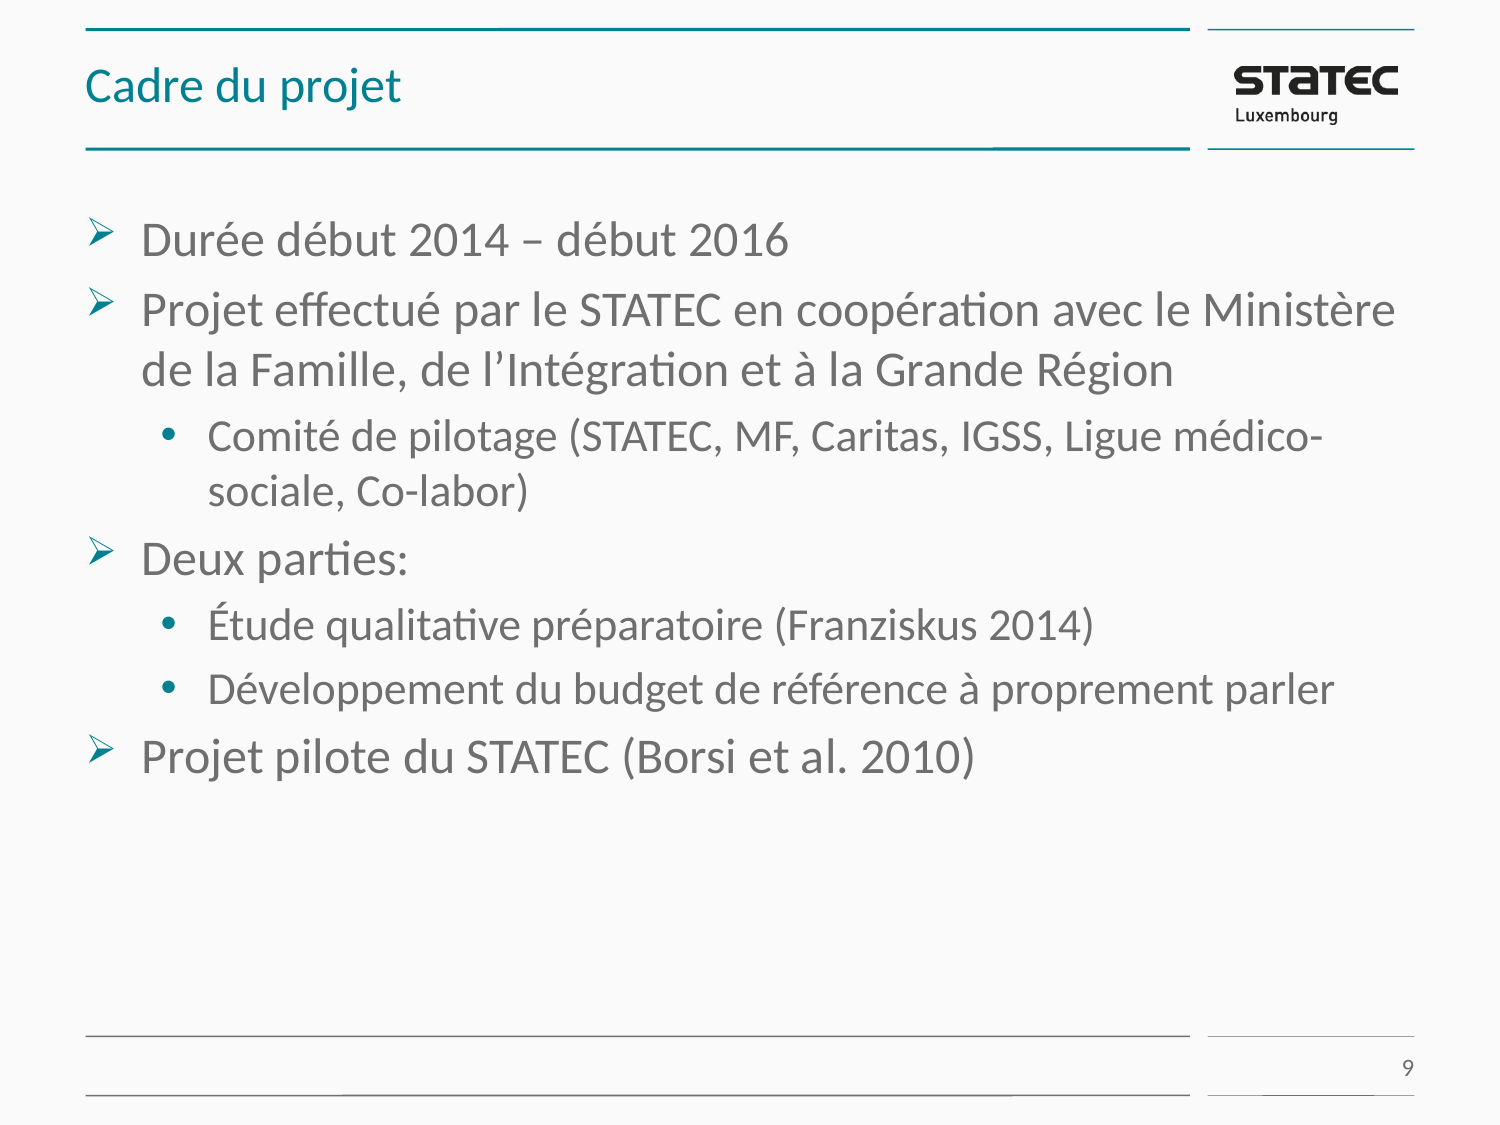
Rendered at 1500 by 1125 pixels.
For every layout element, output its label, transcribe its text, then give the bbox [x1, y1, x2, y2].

slide_number 9 [1207, 1036, 1415, 1096]
title Cadre du projet [85, 30, 1191, 150]
picture [1234, 66, 1398, 125]
list Durée début 2014 – début 2016 Projet effectué par le STATEC en coopération avec le Ministère de la Famille, de l’Intégration et à la Grande Région Comité de pilotage (STATEC, MF, Caritas, IGSS, Ligue médico-sociale, Co-labor) Deux parties: Étude qualitative préparatoire (Franziskus 2014) Développement du budget de référence à proprement parler Projet pilote du STATEC (Borsi et al. 2010) [85, 206, 1415, 1005]
